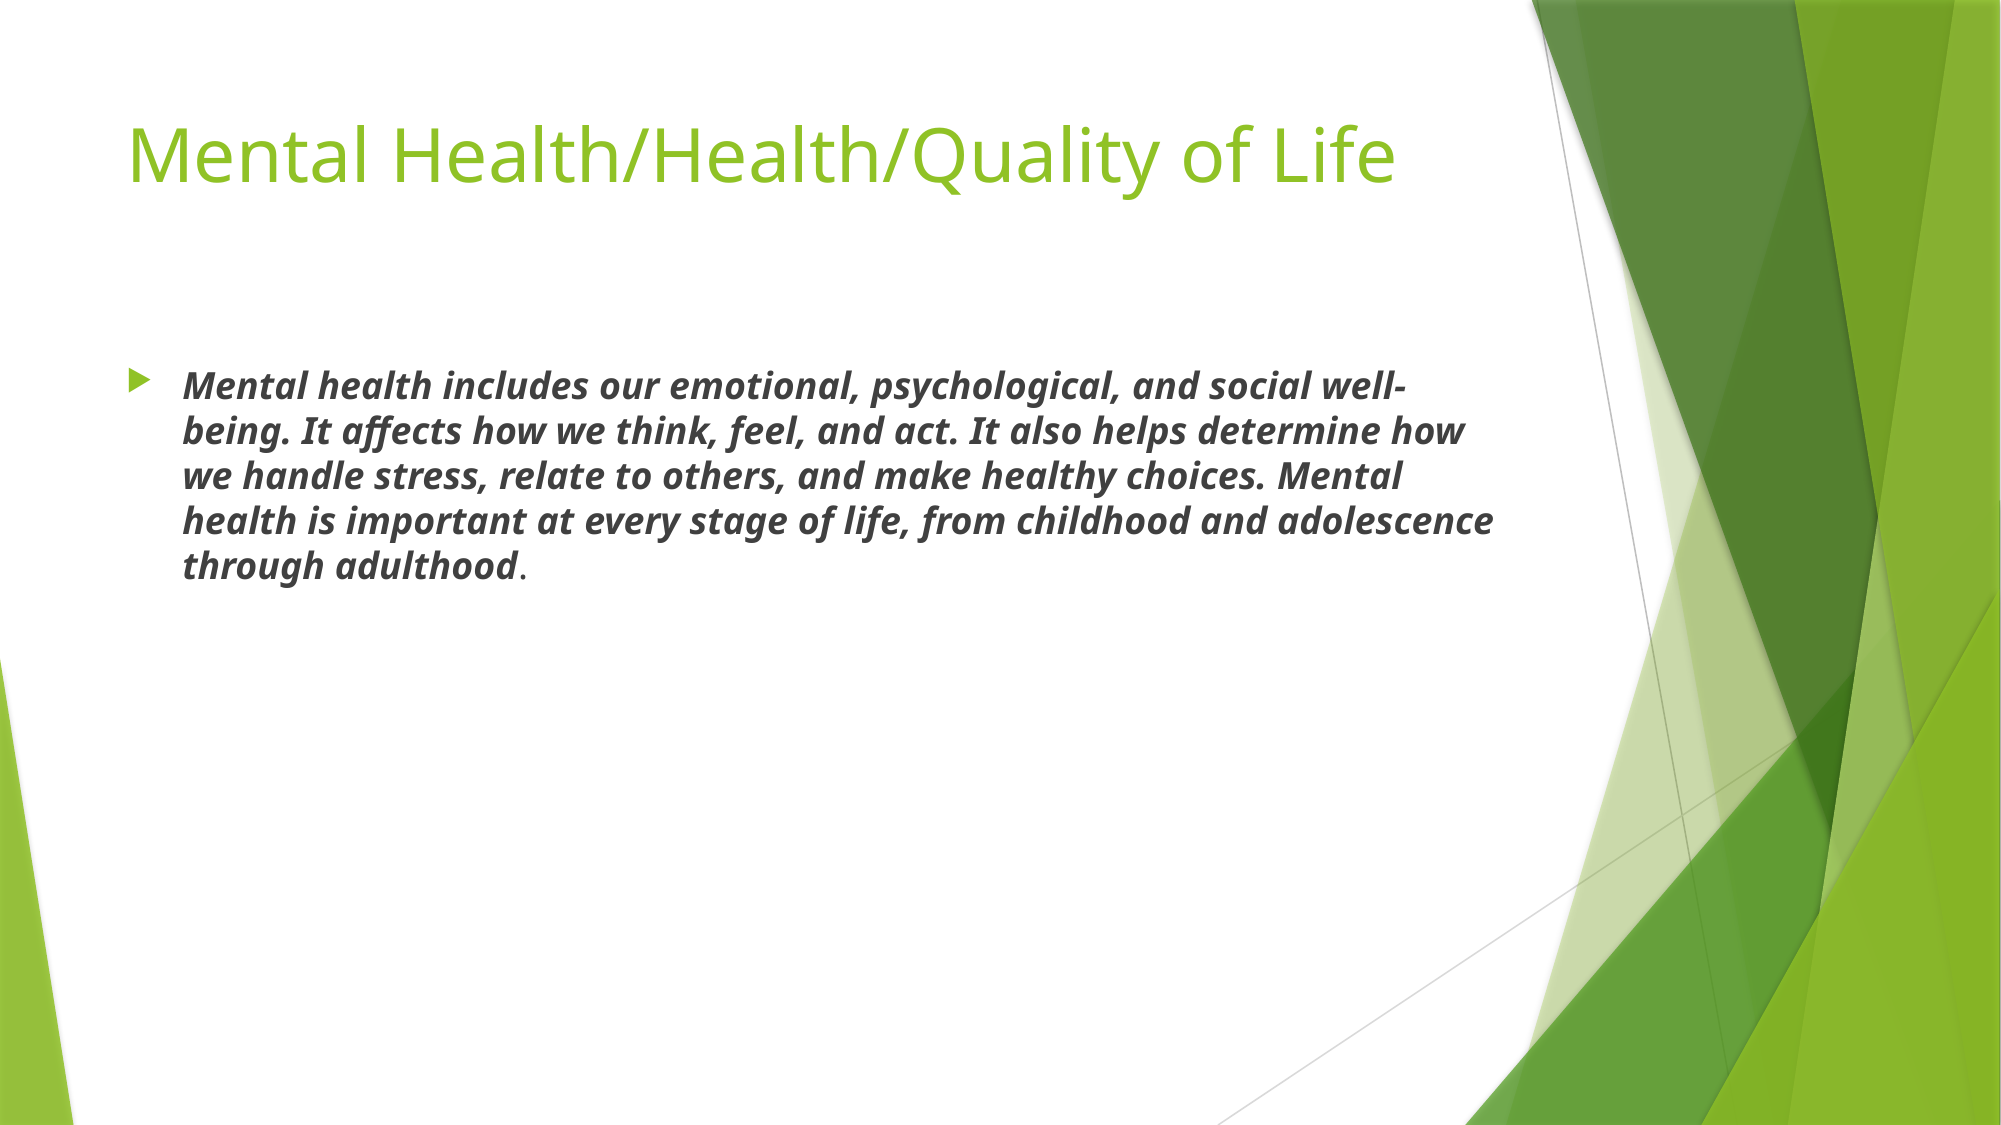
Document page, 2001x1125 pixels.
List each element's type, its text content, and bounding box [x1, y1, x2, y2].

list Mental health includes our emotional, psychological, and social well-being. It affects how we think, feel, and act. It also helps determine how we handle stress, relate to others, and make healthy choices. Mental health is important at every stage of life, from childhood and adolescence through adulthood. [111, 354, 1522, 992]
title Mental Health/Health/Quality of Life [111, 99, 1522, 317]
